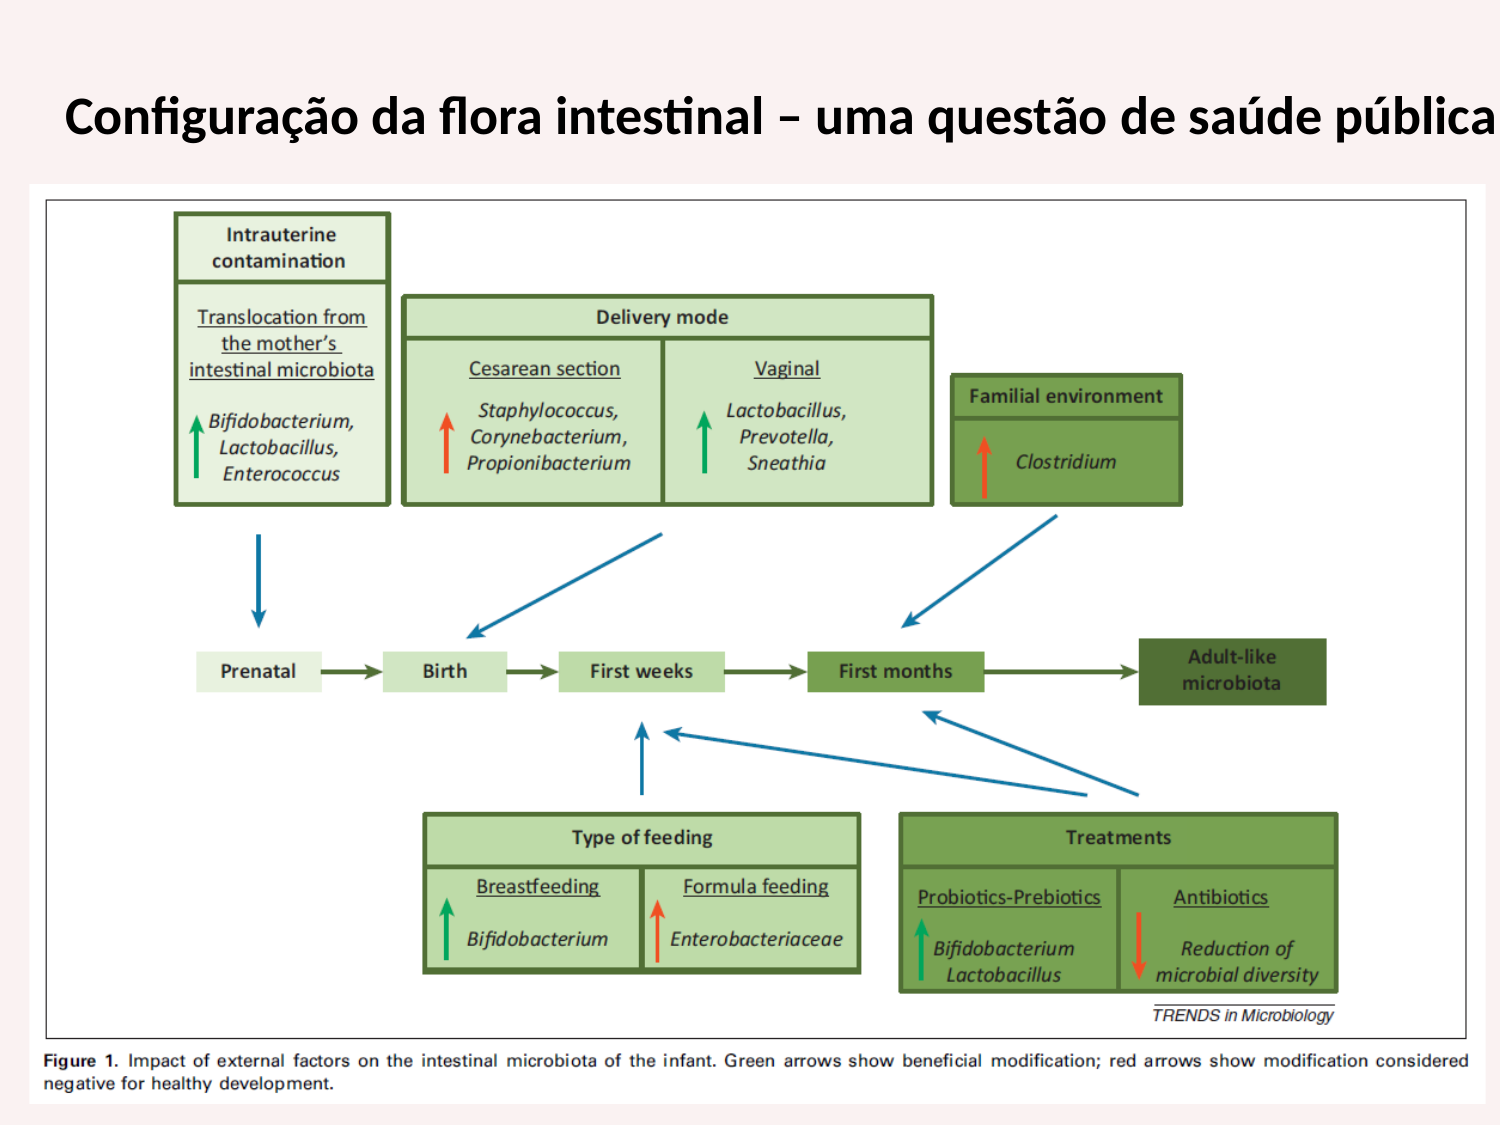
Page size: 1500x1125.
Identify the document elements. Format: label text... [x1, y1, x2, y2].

picture [29, 184, 1486, 1104]
text_box Configuração da flora intestinal – uma questão de saúde pública [50, 73, 1500, 153]
